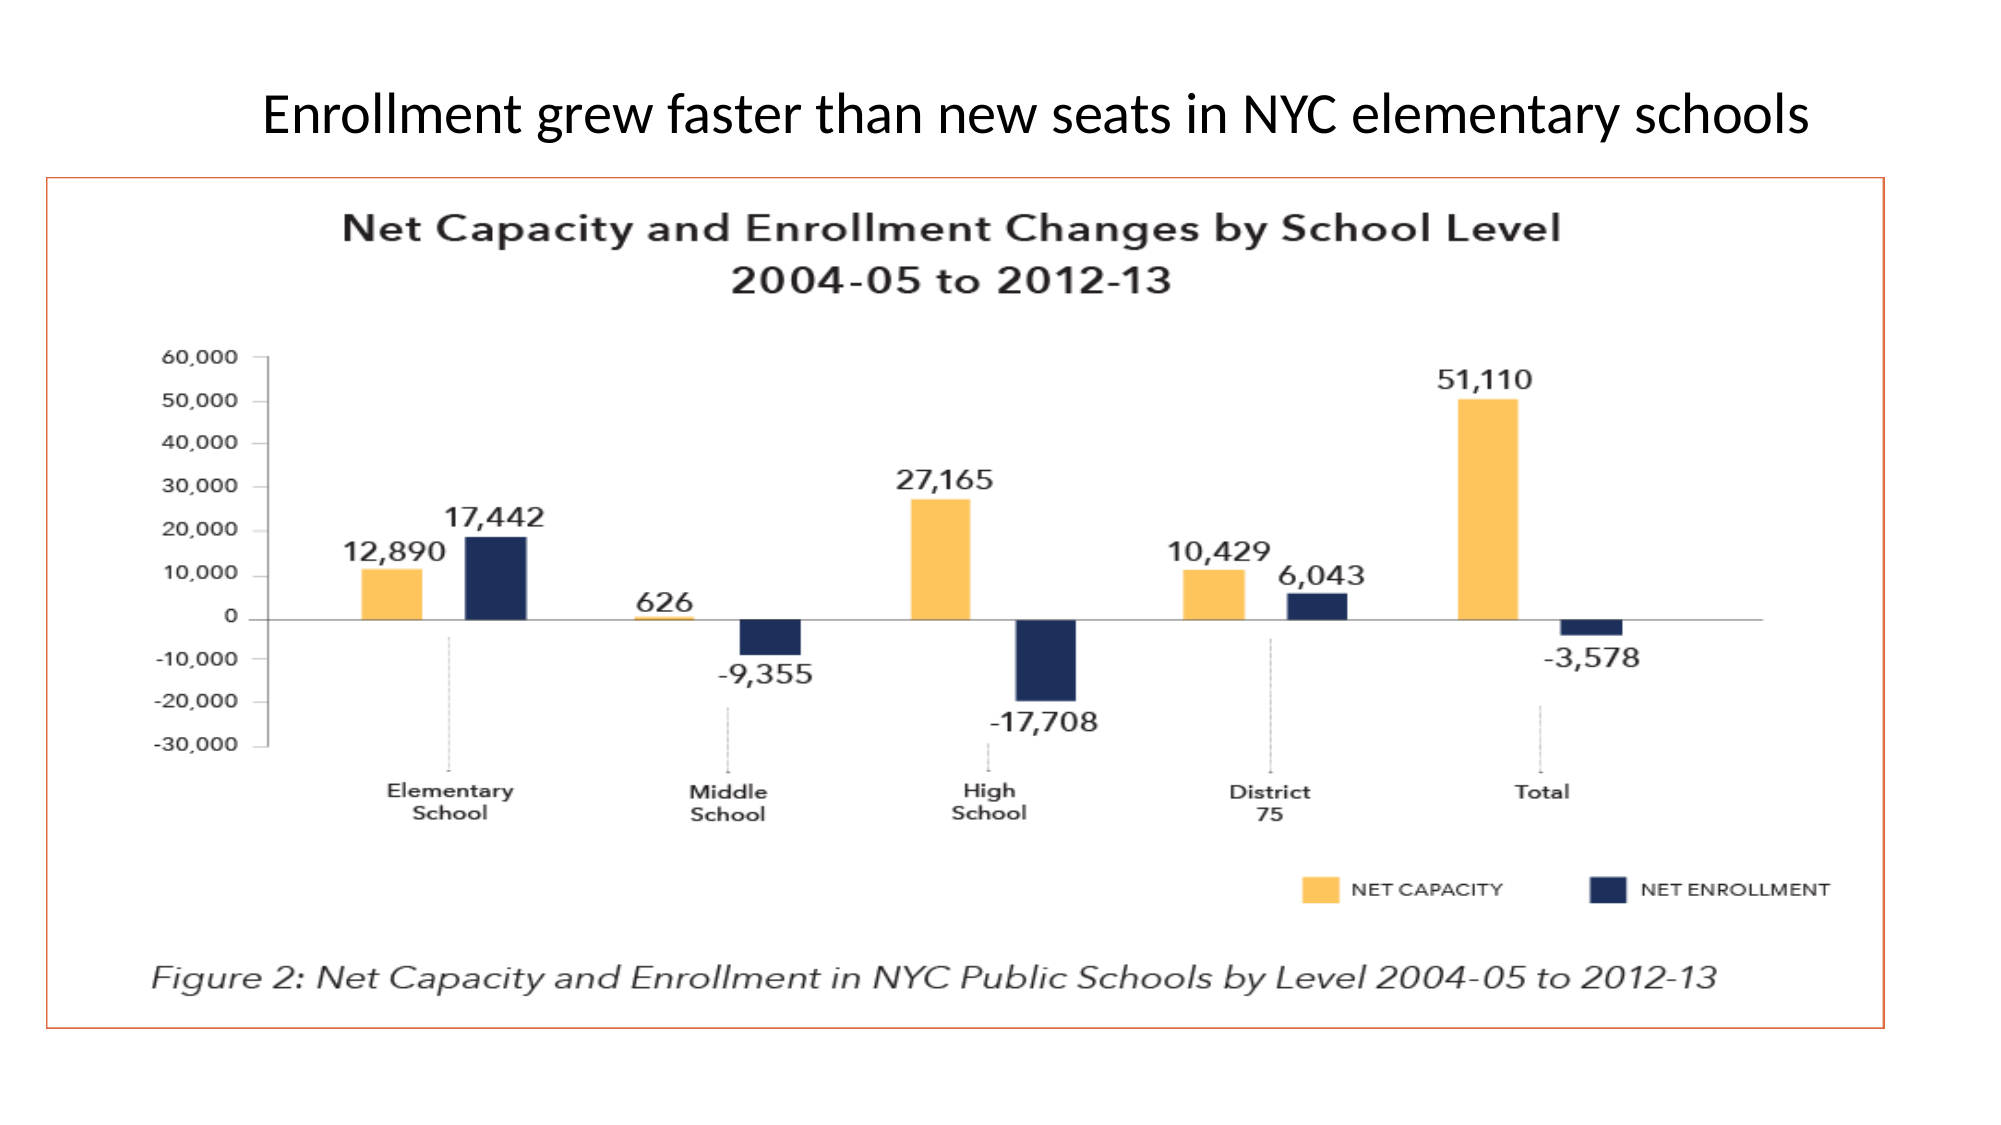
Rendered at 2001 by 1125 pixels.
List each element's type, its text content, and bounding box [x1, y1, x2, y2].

text_box Enrollment grew faster than new seats in NYC elementary schools [147, 67, 1926, 153]
picture [46, 177, 1885, 1029]
